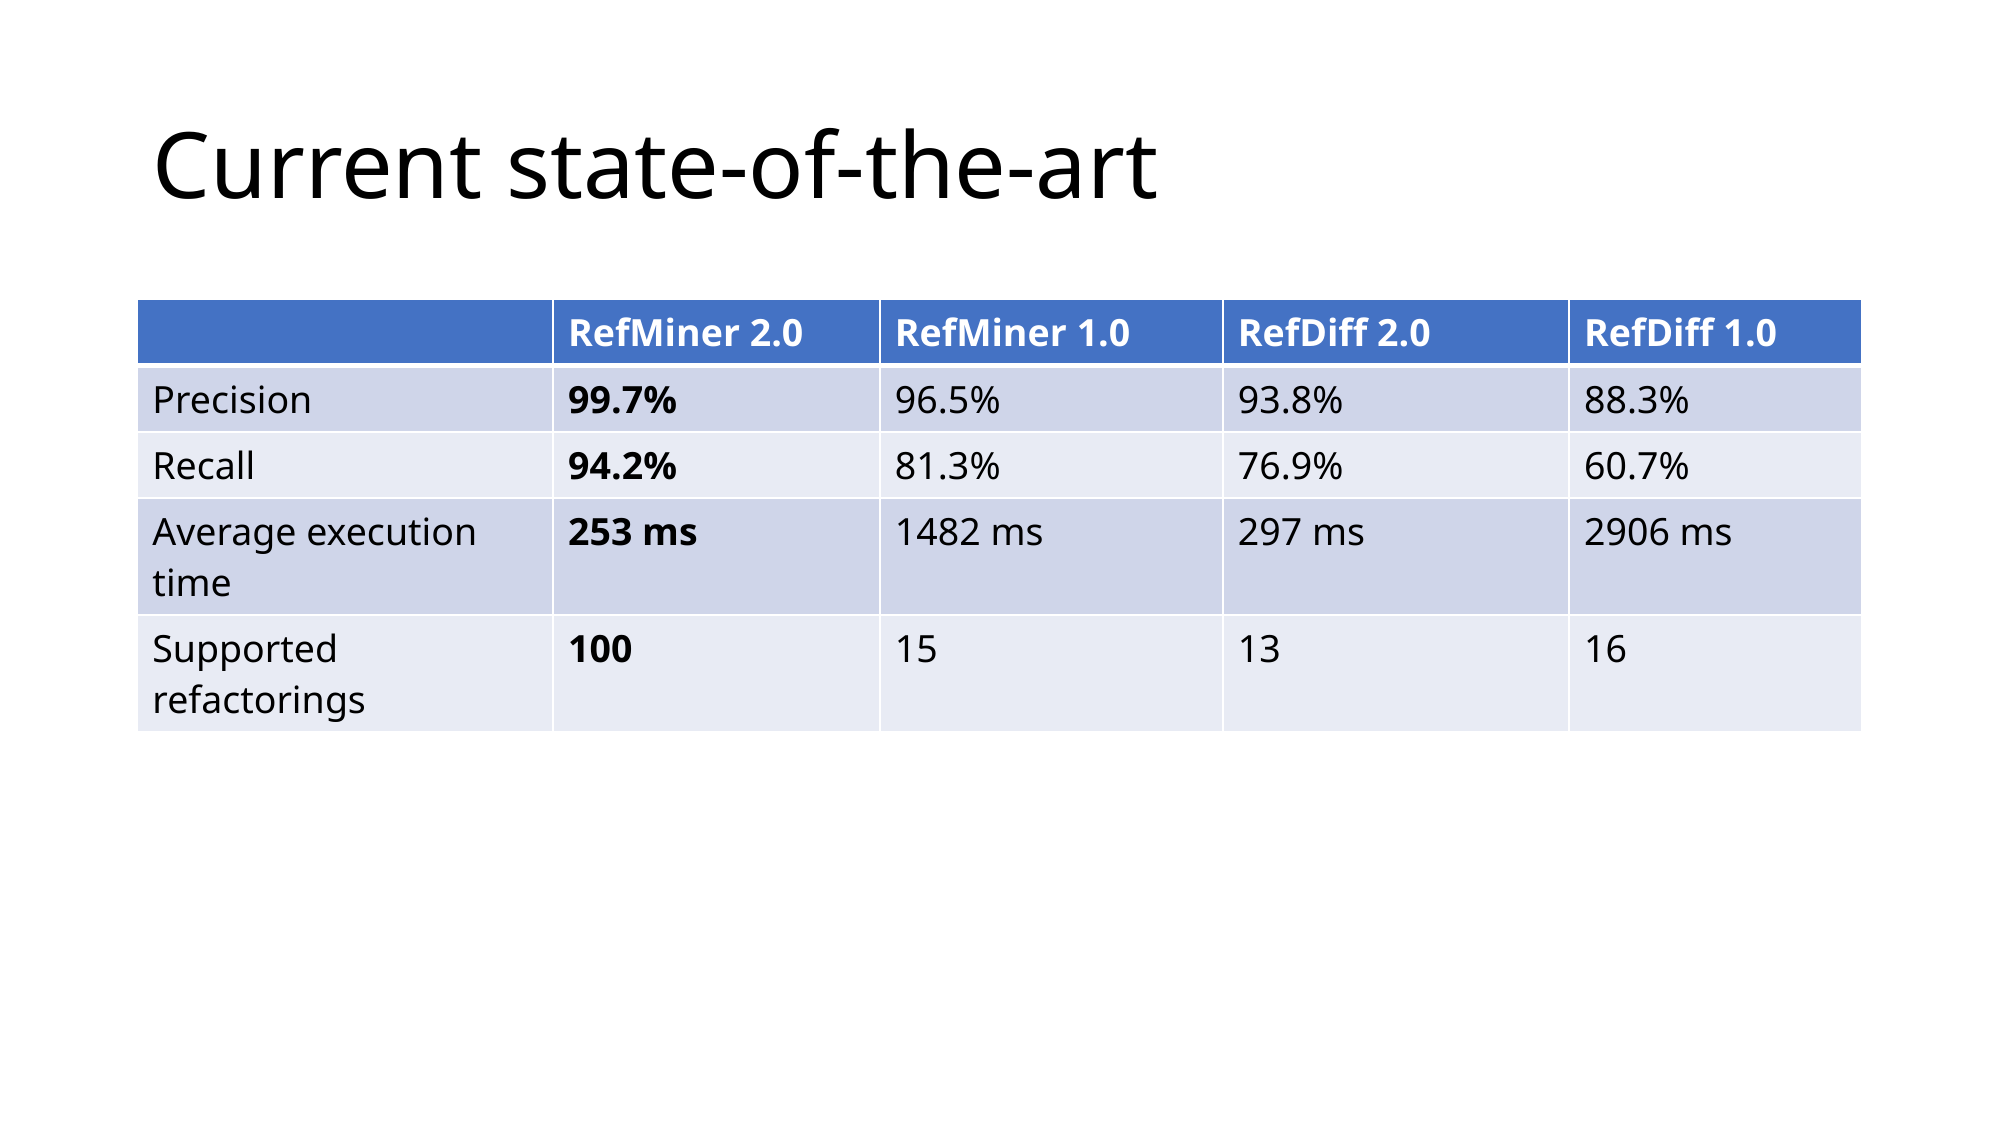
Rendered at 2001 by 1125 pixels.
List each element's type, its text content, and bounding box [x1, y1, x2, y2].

table_cell 88.3% [1570, 368, 1861, 431]
table_cell Recall [138, 433, 552, 497]
table_cell 60.7% [1570, 433, 1861, 497]
table_header [138, 300, 552, 363]
table_cell 96.5% [881, 368, 1222, 431]
table_cell Average execution time [138, 499, 552, 614]
table_cell 15 [881, 616, 1222, 731]
table_cell 76.9% [1224, 433, 1568, 497]
table_cell 94.2% [554, 433, 879, 497]
title Current state-of-the-art [137, 59, 1863, 278]
table_cell 81.3% [881, 433, 1222, 497]
table_cell 297 ms [1224, 499, 1568, 614]
table_cell 99.7% [554, 368, 879, 431]
table_cell 100 [554, 616, 879, 731]
table_cell 1482 ms [881, 499, 1222, 614]
table_cell 93.8% [1224, 368, 1568, 431]
table_header RefMiner 1.0 [881, 300, 1222, 363]
table_cell Supported refactorings [138, 616, 552, 731]
table_header RefDiff 1.0 [1570, 300, 1861, 363]
table_cell Precision [138, 368, 552, 431]
table_header RefMiner 2.0 [554, 300, 879, 363]
table_cell 13 [1224, 616, 1568, 731]
table_cell 253 ms [554, 499, 879, 614]
table_cell 2906 ms [1570, 499, 1861, 614]
table_cell 16 [1570, 616, 1861, 731]
table_header RefDiff 2.0 [1224, 300, 1568, 363]
